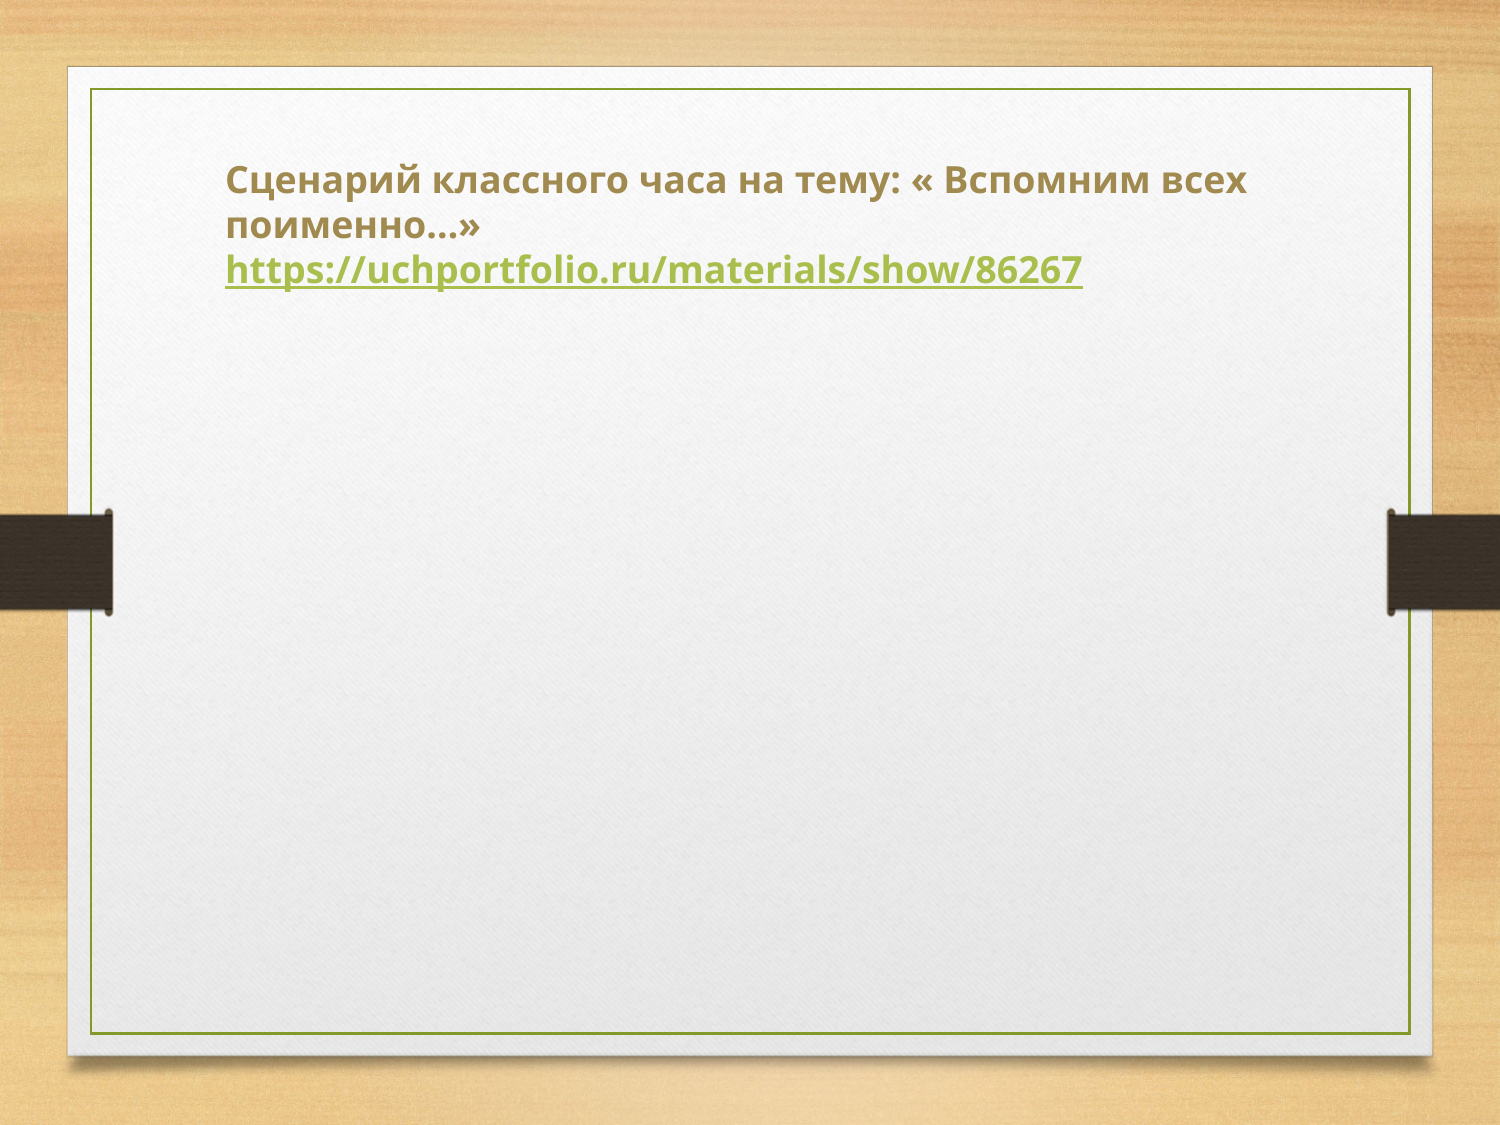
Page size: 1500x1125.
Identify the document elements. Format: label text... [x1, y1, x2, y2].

text_box Сценарий классного часа на тему: « Вспомним всех поименно…» https://uchportfolio.ru/materials/show/86267 [210, 148, 1370, 350]
picture [0, 0, 1500, 1125]
